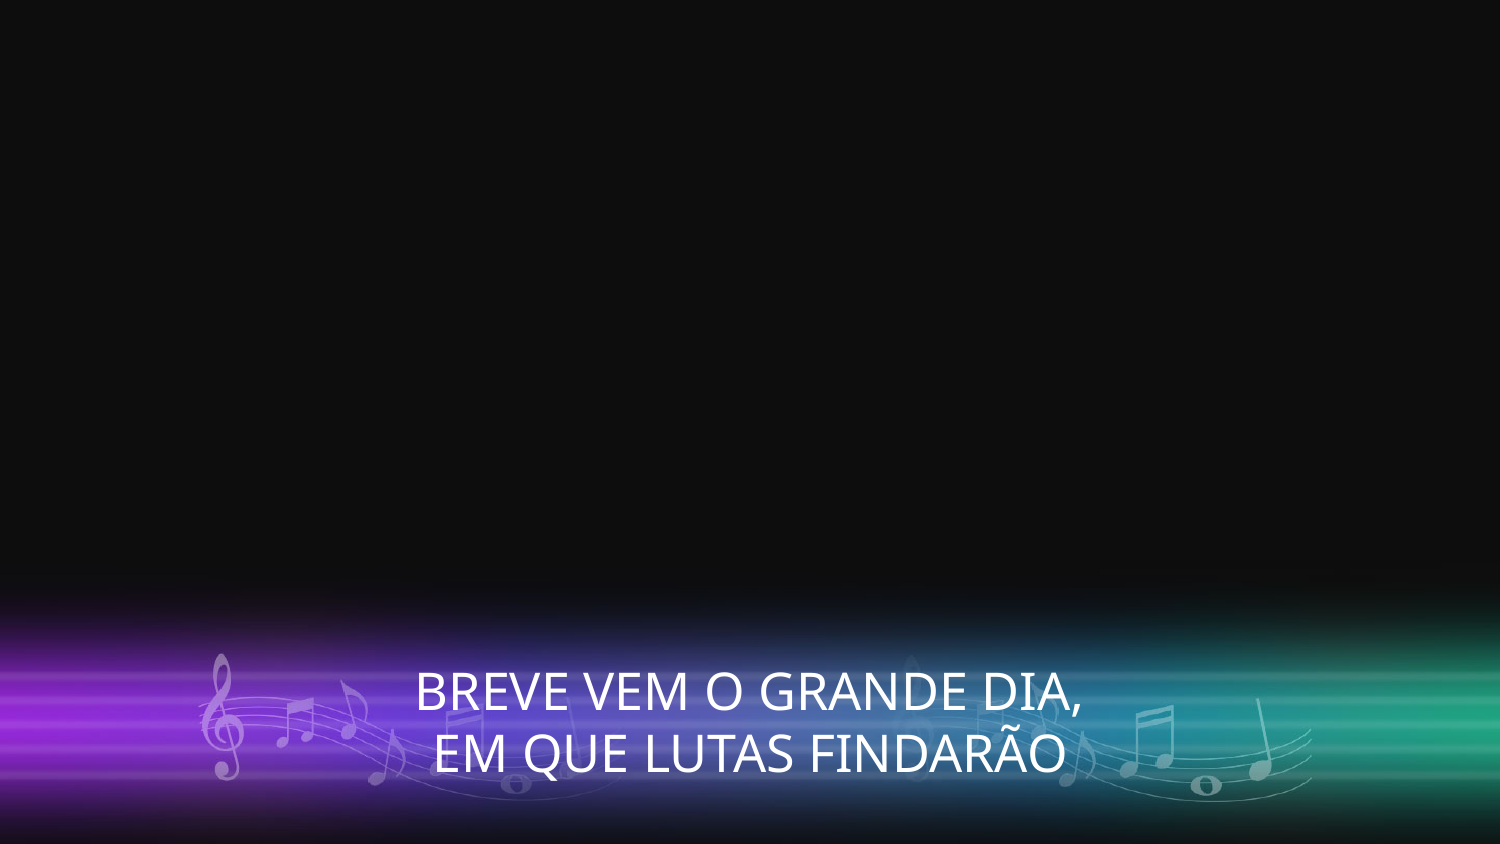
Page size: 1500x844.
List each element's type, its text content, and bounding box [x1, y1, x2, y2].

text_box BREVE VEM O GRANDE DIA, EM QUE LUTAS FINDARÃO [265, 651, 1235, 791]
picture [0, 0, 1500, 844]
